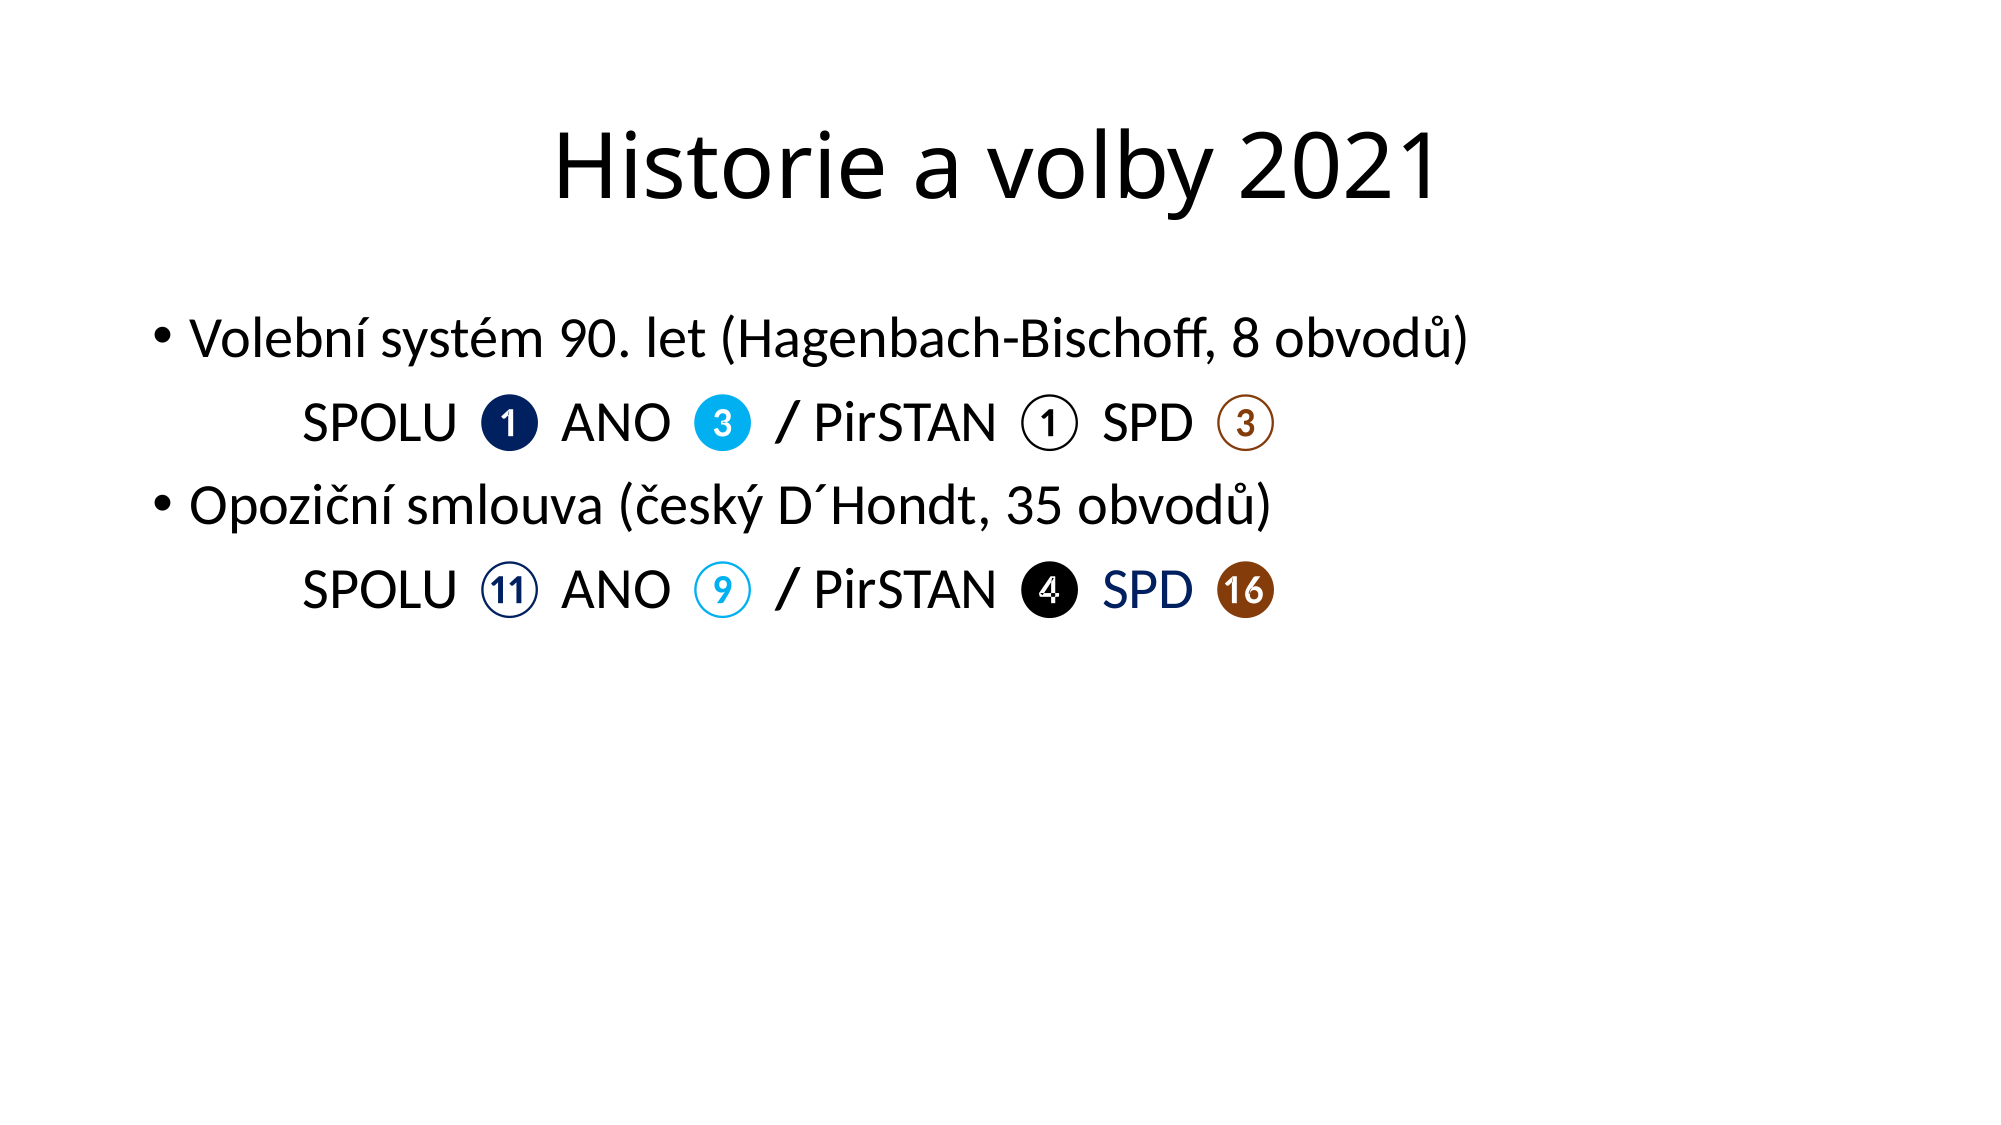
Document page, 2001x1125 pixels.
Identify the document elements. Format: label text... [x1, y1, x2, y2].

title Historie a volby 2021 [137, 59, 1863, 278]
list Volební systém 90. let (Hagenbach-Bischoff, 8 obvodů) SPOLU ❶ ANO ❸ / PirSTAN ① SPD ③ Opoziční smlouva (český D´Hondt, 35 obvodů) SPOLU ⑪ ANO ⑨ / PirSTAN ❹ SPD ⓰ [137, 299, 1863, 1014]
